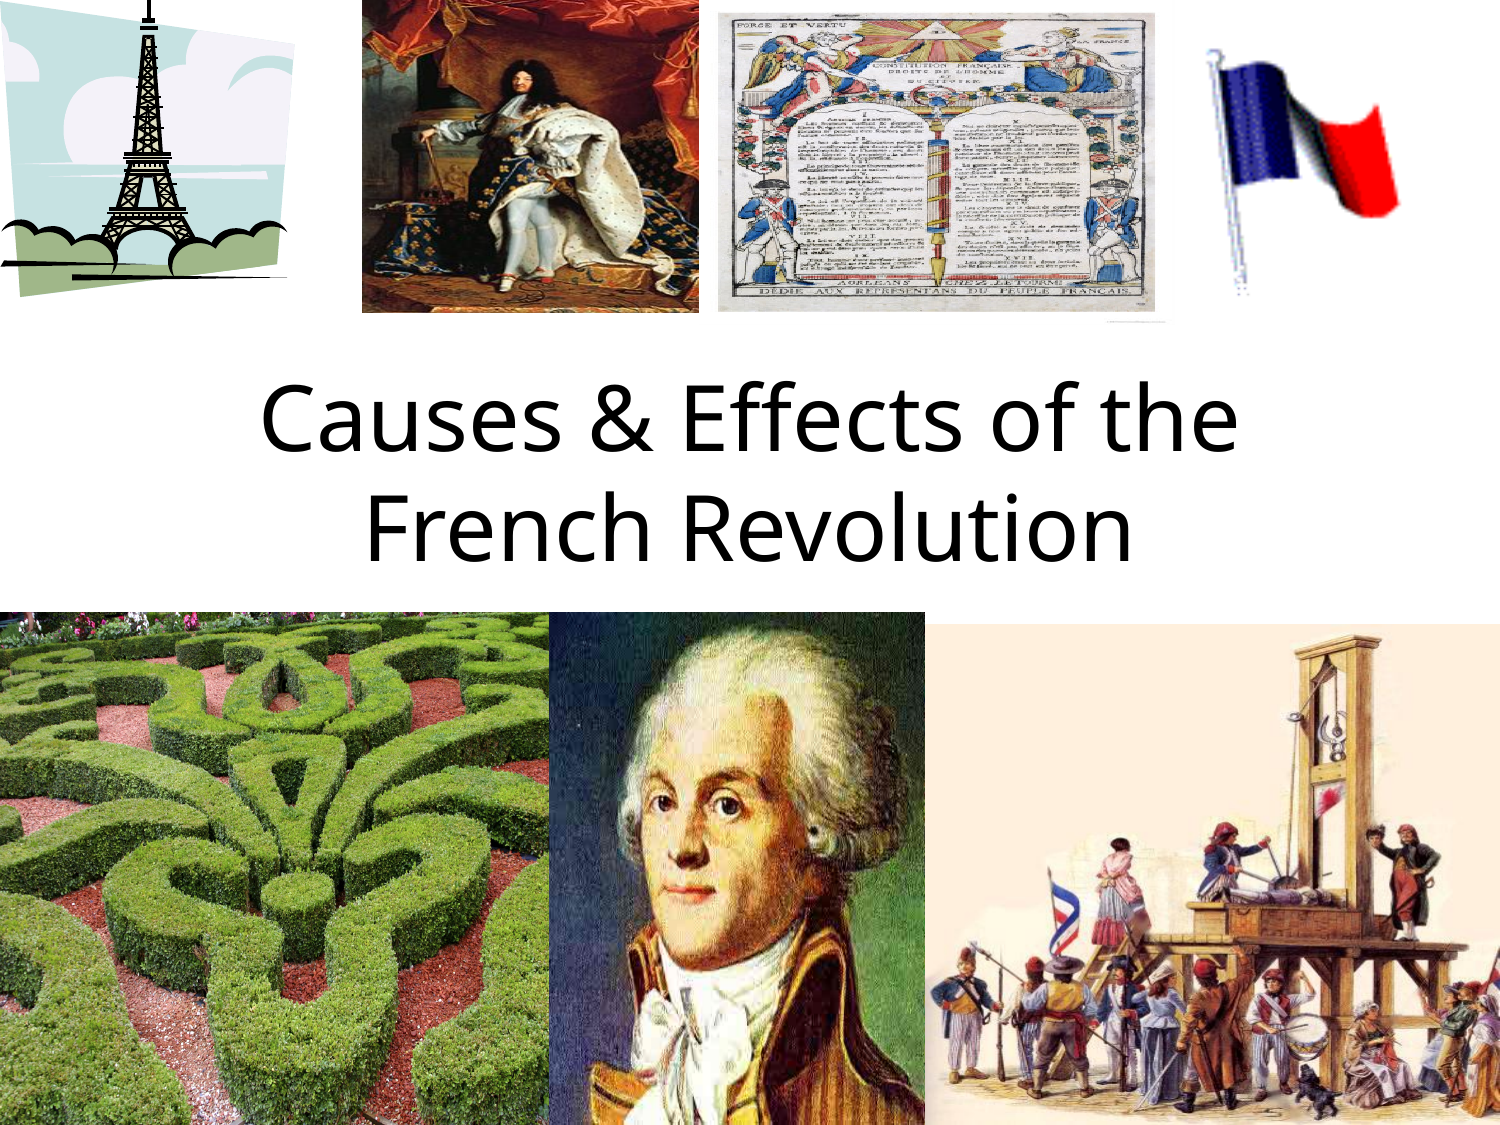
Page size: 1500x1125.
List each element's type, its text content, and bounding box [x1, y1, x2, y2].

picture [362, 0, 1457, 326]
picture [0, 0, 295, 298]
title Causes & Effects of the French Revolution [112, 349, 1388, 591]
picture [0, 612, 1500, 1125]
